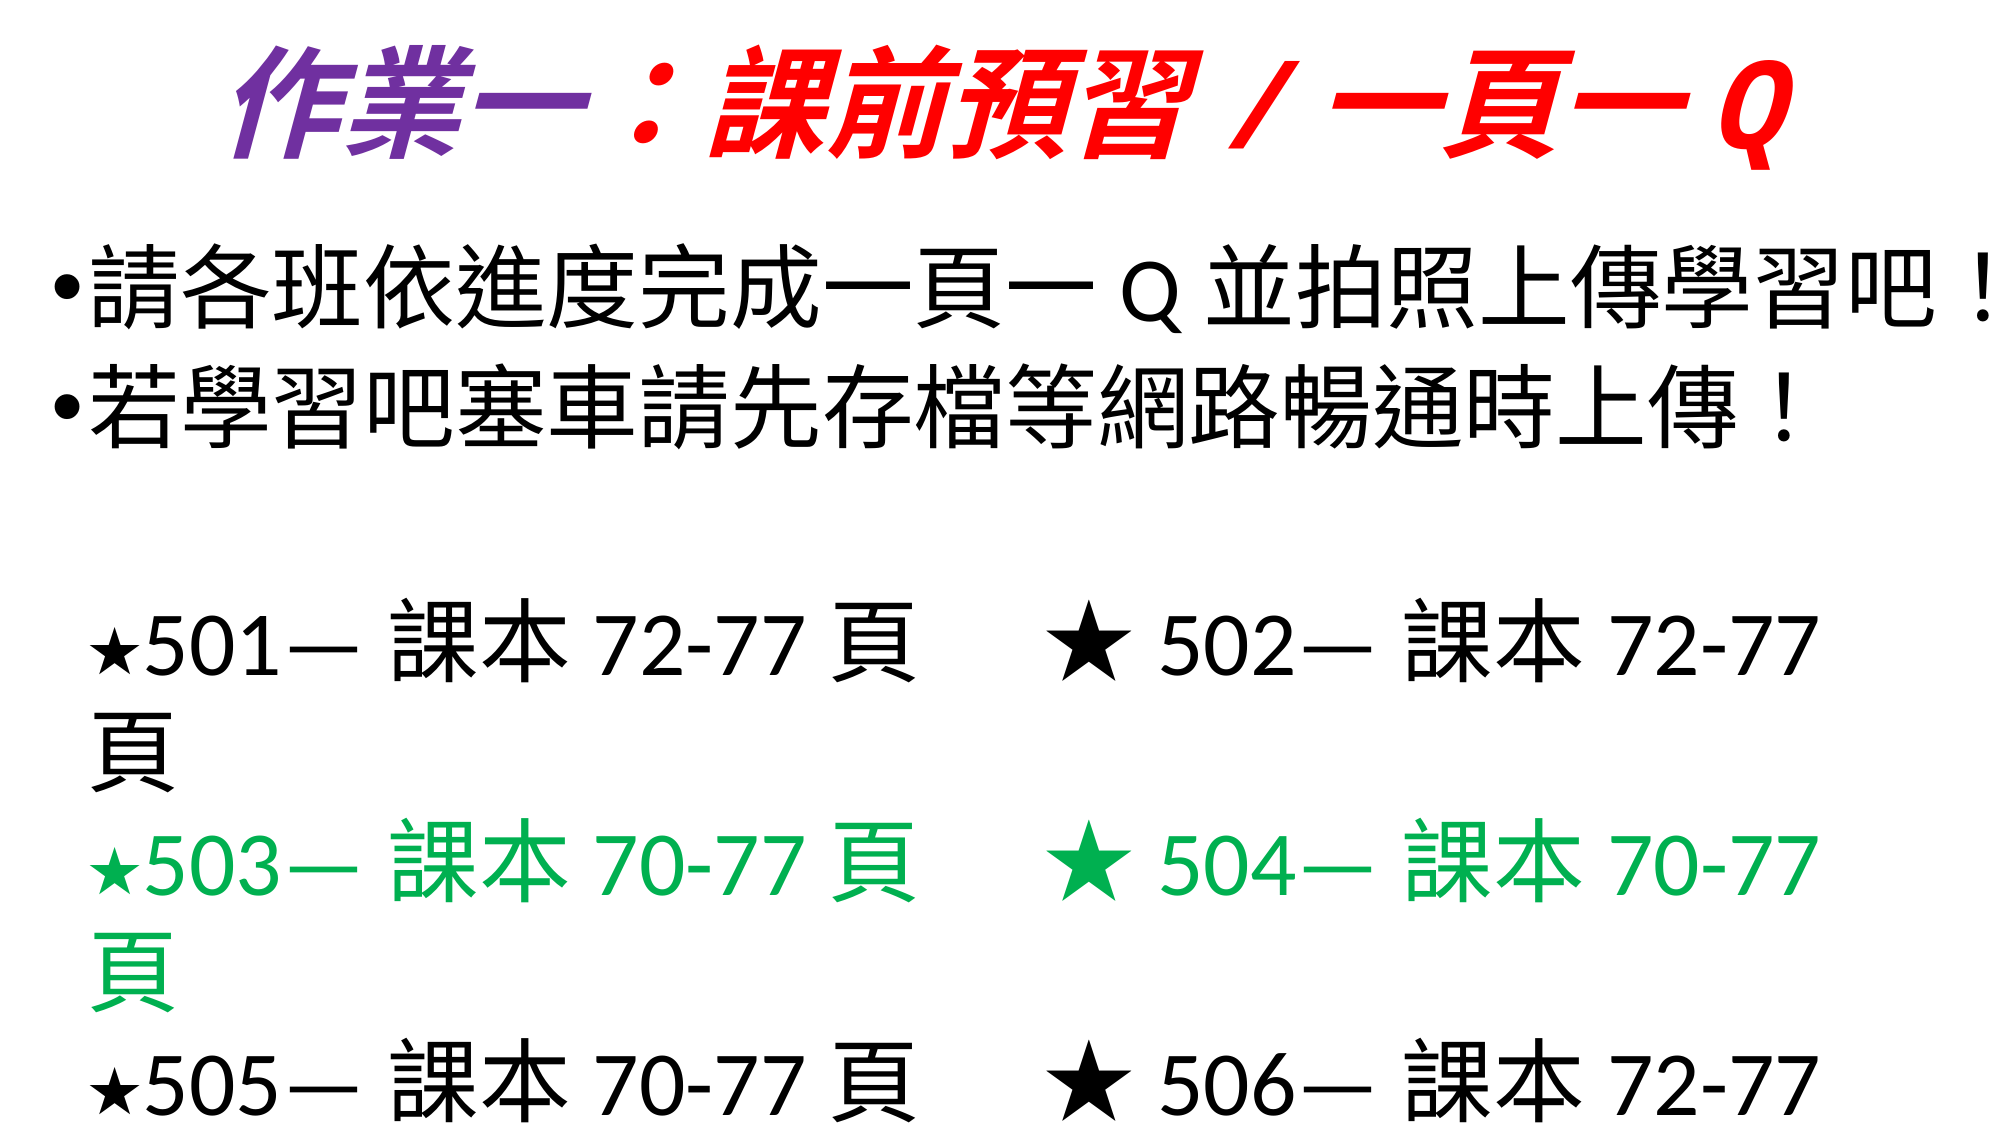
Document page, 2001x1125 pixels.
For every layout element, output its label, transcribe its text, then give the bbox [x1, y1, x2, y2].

text_box ★501—課本72-77頁 ★502—課本72-77頁 ★503—課本70-77頁 ★504—課本70-77頁 ★505—課本70-77頁 ★506—課本72-77頁 ★507—課本74-77頁 [72, 576, 1928, 1125]
list 請各班依進度完成一頁一Q並拍照上傳學習吧！ 若學習吧塞車請先存檔等網路暢通時上傳！ [36, 234, 1964, 549]
title 作業一：課前預習/一頁一Q [137, 36, 1863, 184]
